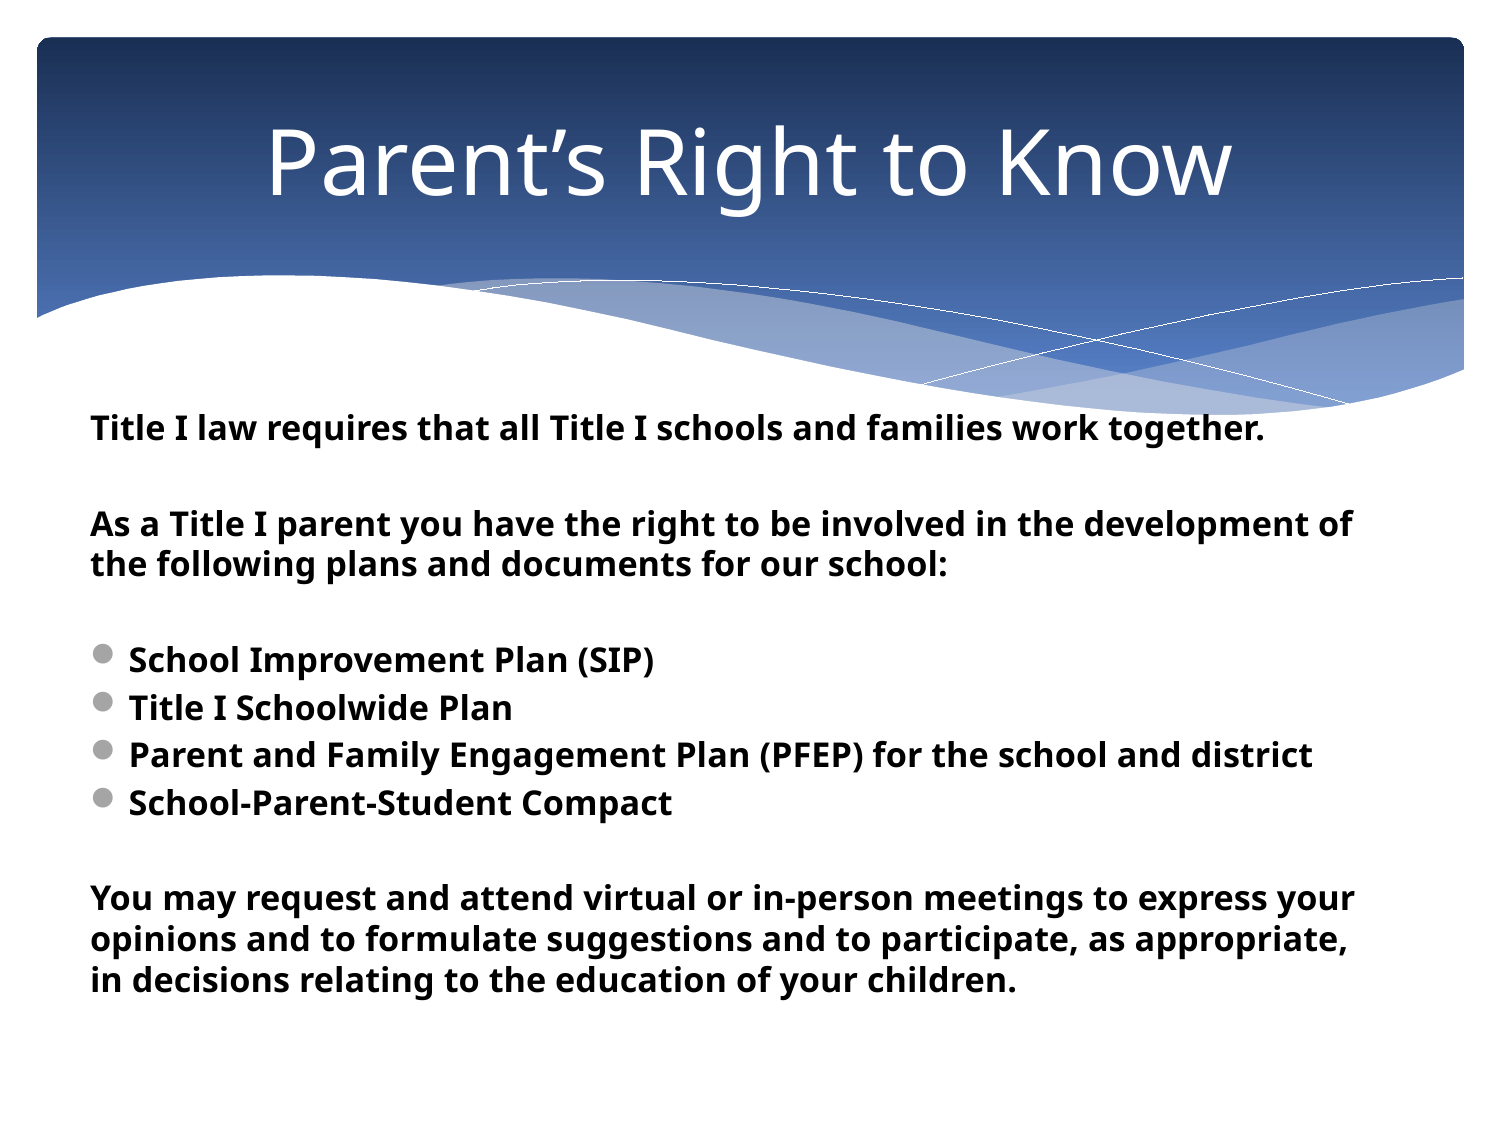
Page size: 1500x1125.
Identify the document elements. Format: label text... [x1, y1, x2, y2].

list Title I law requires that all Title I schools and families work together. As a Title I parent you have the right to be involved in the development of the following plans and documents for our school: School Improvement Plan (SIP) Title I Schoolwide Plan Parent and Family Engagement Plan (PFEP) for the school and district School-Parent-Student Compact You may request and attend virtual or in-person meetings to express your opinions and to formulate suggestions and to participate, as appropriate, in decisions relating to the education of your children. [75, 398, 1395, 1100]
title Parent’s Right to Know [75, 55, 1425, 261]
